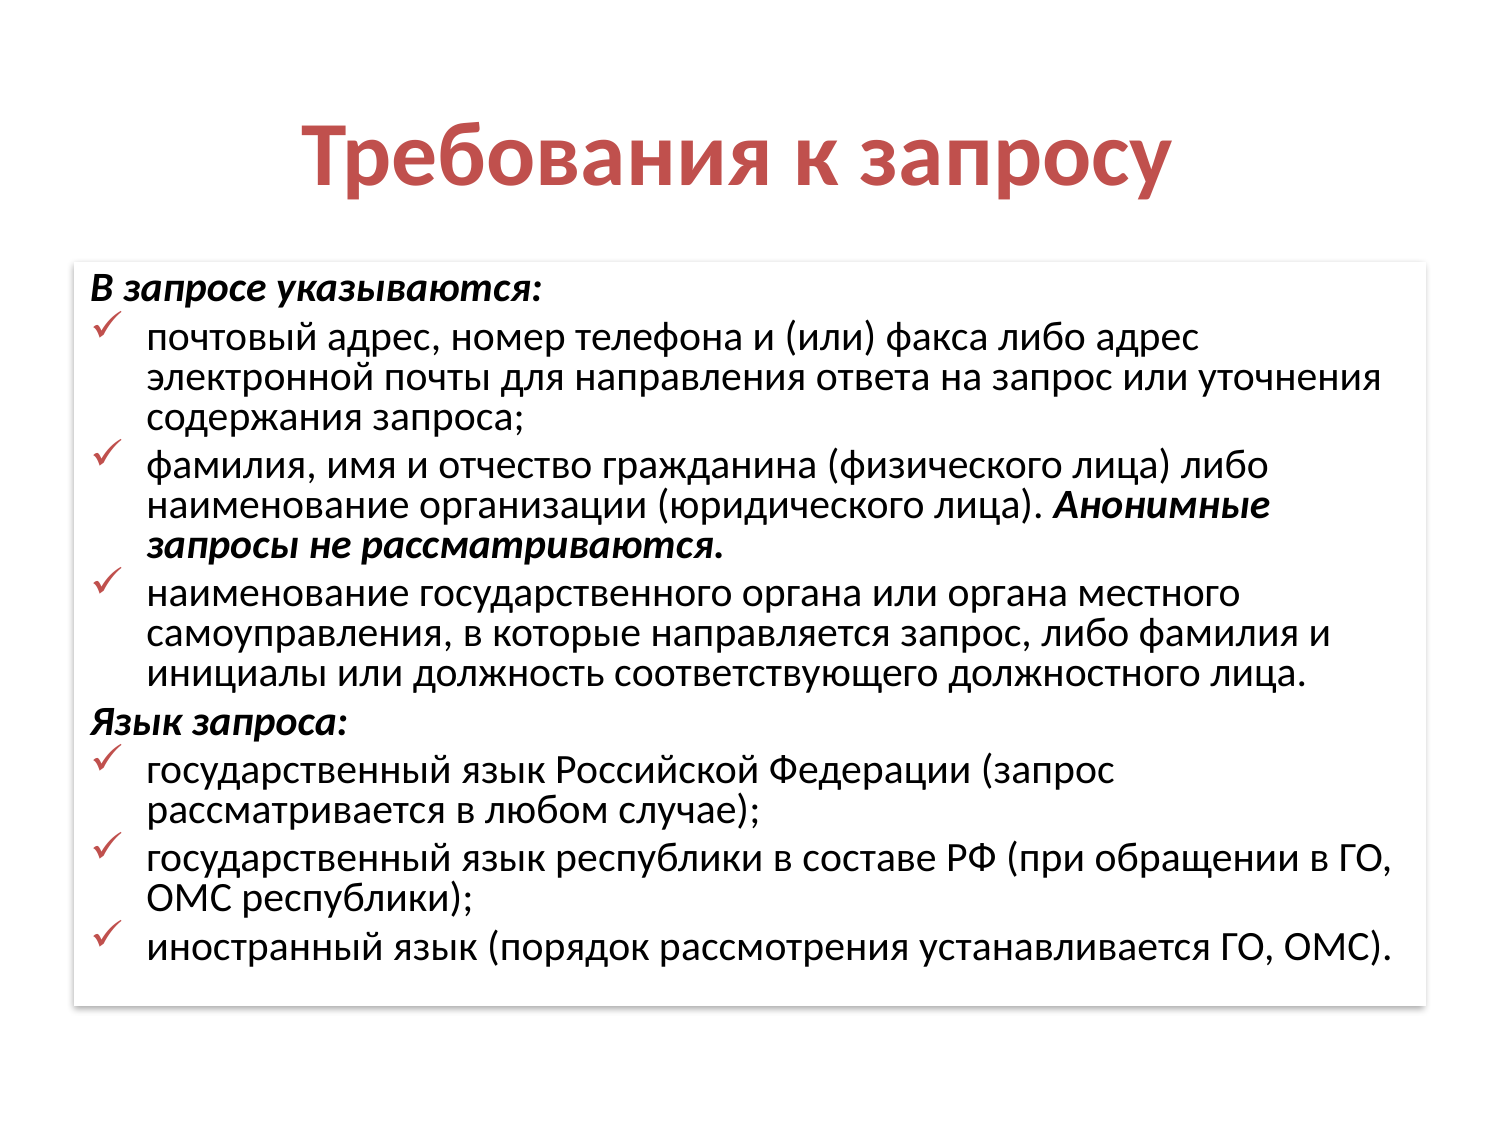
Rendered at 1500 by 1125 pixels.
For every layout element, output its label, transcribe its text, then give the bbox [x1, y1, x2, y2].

list В запросе указываются: почтовый адрес, номер телефона и (или) факса либо адрес электронной почты для направления ответа на запрос или уточнения содержания запроса; фамилия, имя и отчество гражданина (физического лица) либо наименование организации (юридического лица). Анонимные запросы не рассматриваются. наименование государственного органа или органа местного самоуправления, в которые направляется запрос, либо фамилия и инициалы или должность соответствующего должностного лица. Язык запроса: государственный язык Российской Федерации (запрос рассматривается в любом случае); государственный язык республики в составе РФ (при обращении в ГО, ОМС республики); иностранный язык (порядок рассмотрения устанавливается ГО, ОМС). [74, 262, 1426, 1006]
title Требования к запросу [40, 54, 1436, 243]
